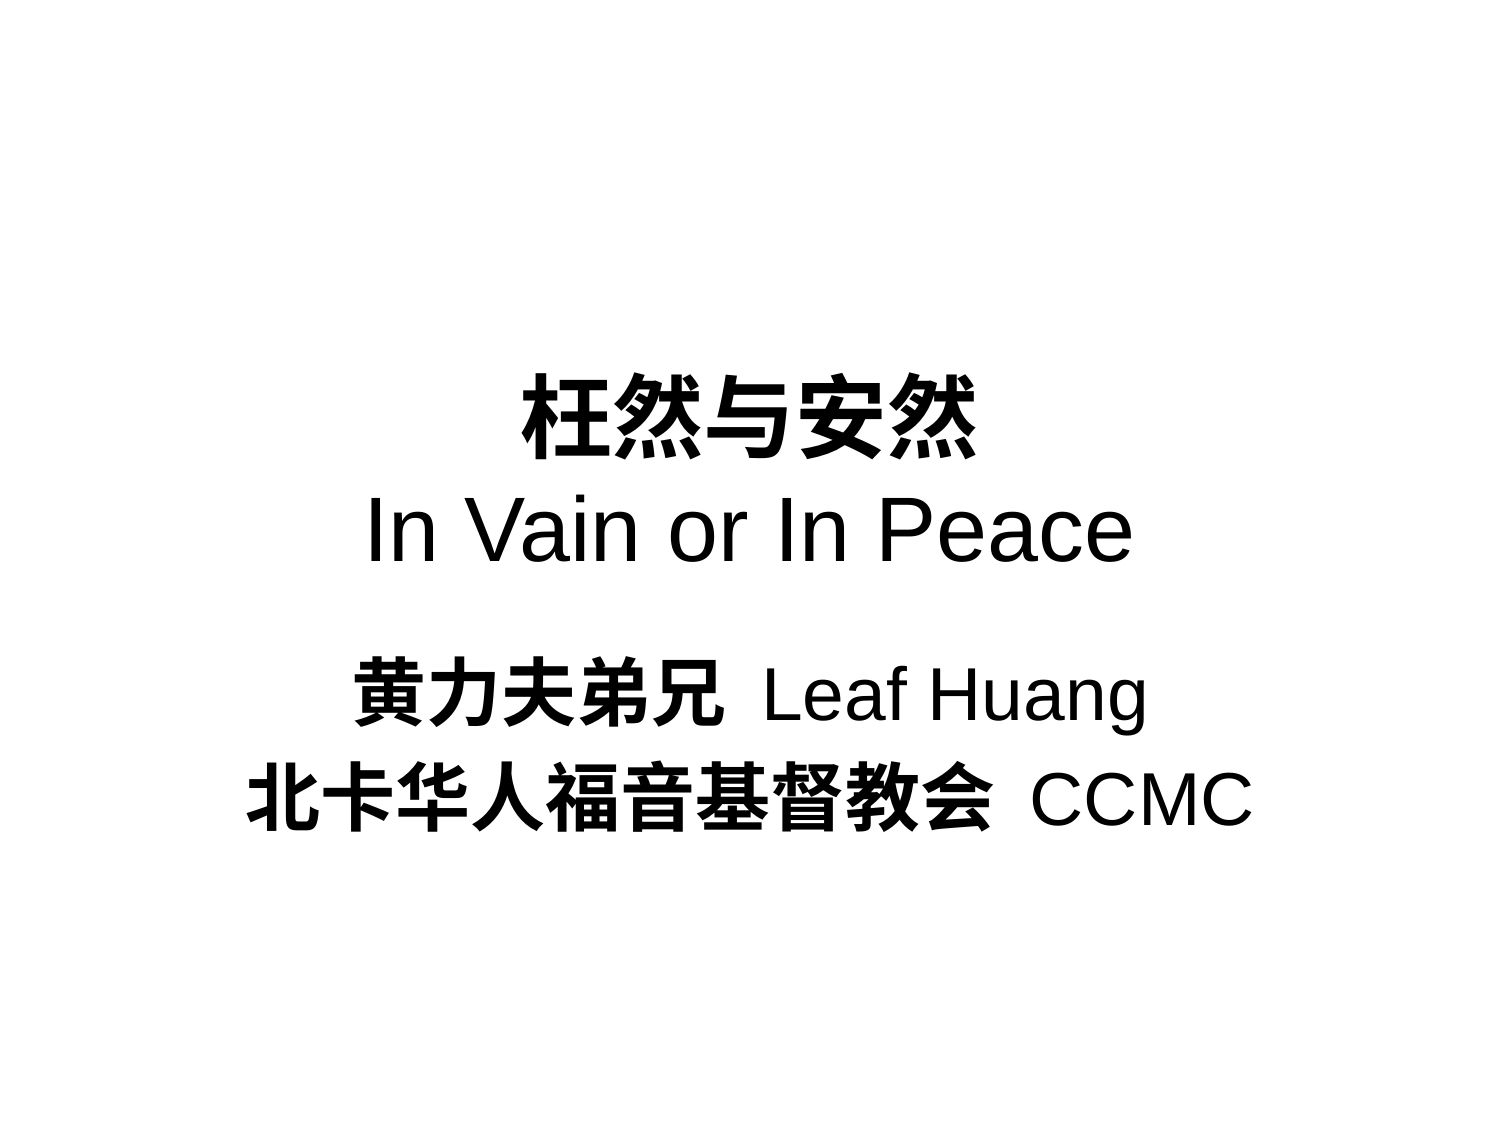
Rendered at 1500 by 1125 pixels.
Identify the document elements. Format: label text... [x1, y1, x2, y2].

subtitle 黄力夫弟兄 Leaf Huang 北卡华人福音基督教会 CCMC [225, 637, 1275, 925]
title 枉然与安然 In Vain or In Peace [112, 349, 1388, 591]
